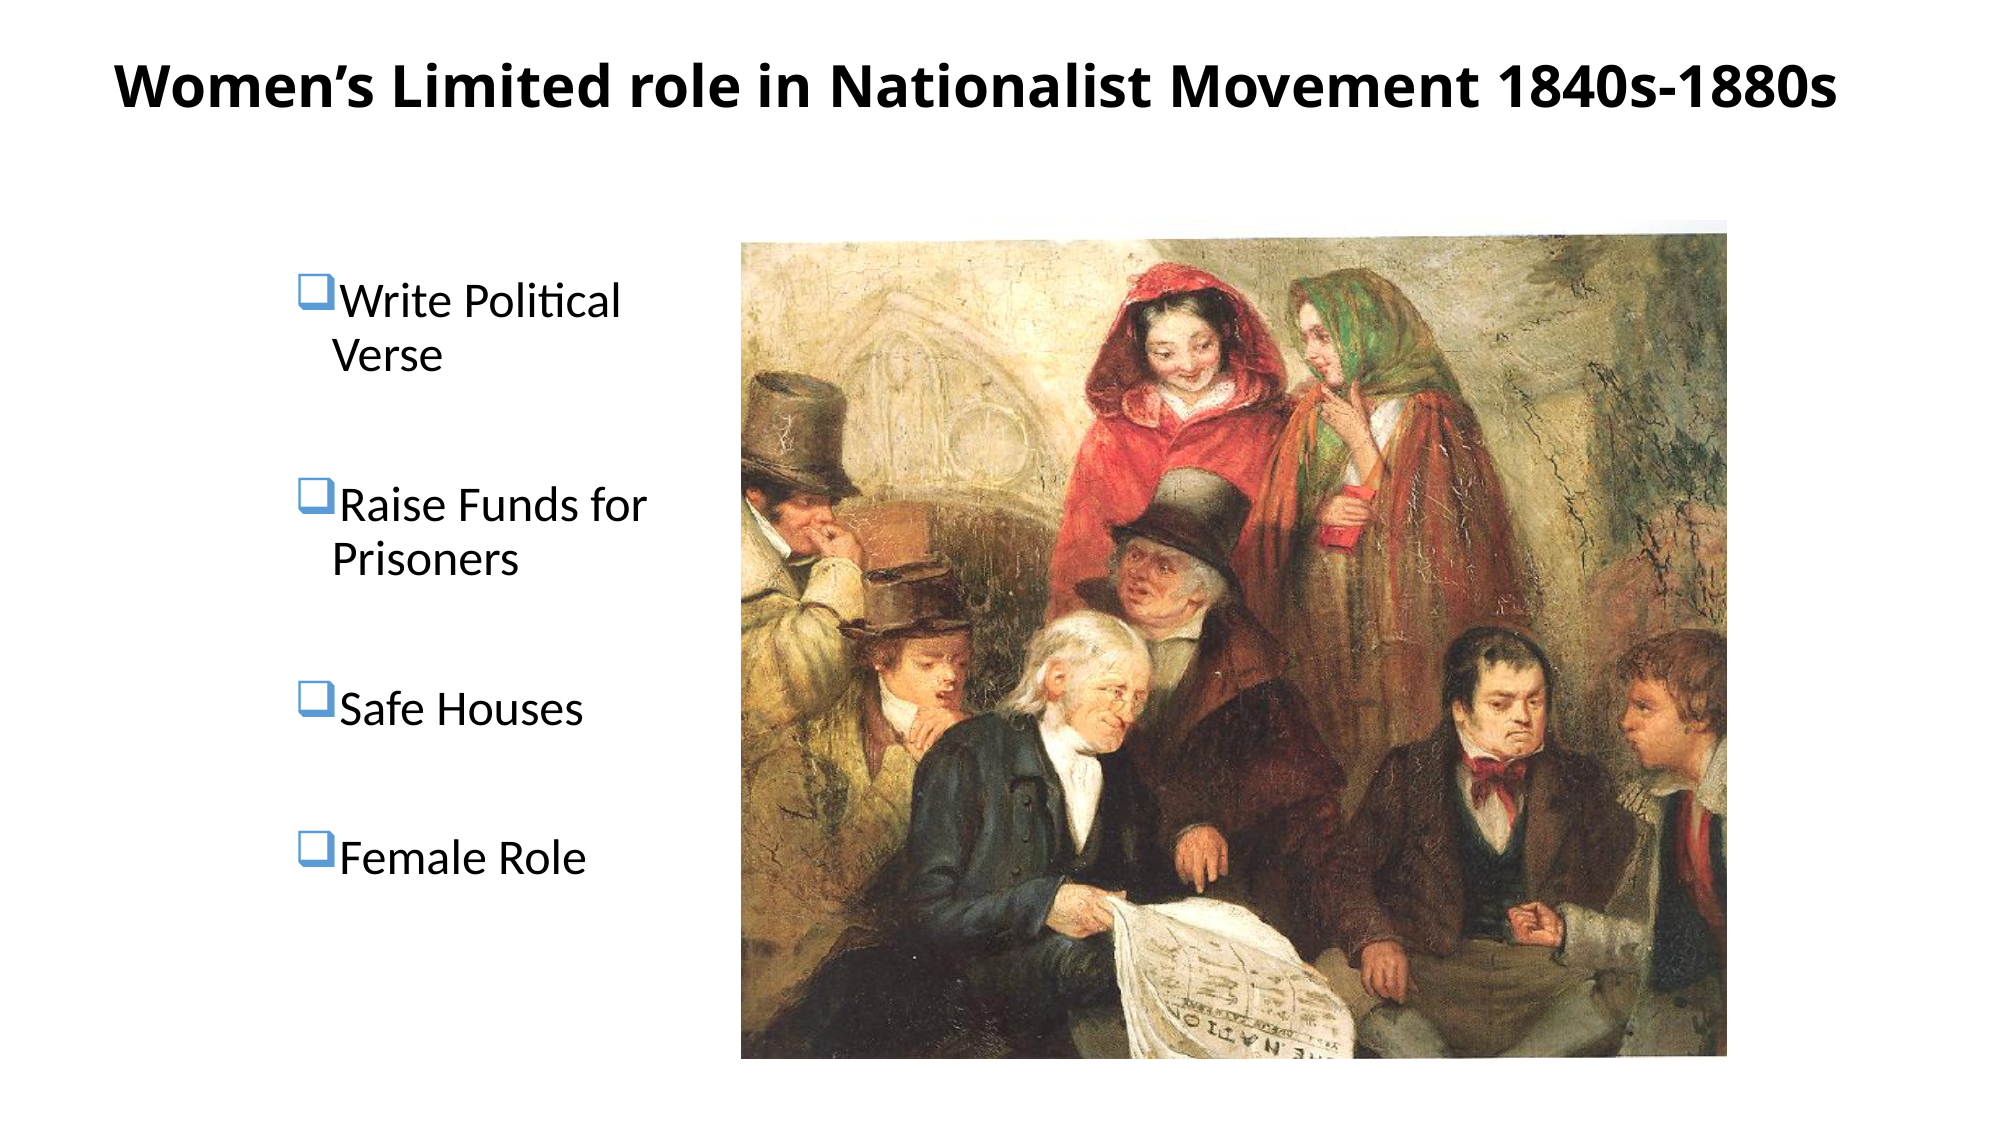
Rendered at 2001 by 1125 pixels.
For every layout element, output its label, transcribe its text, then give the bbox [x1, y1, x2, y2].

title Women’s Limited role in Nationalist Movement 1840s-1880s [99, 45, 1900, 233]
list Write Political Verse Raise Funds for Prisoners Safe Houses Female Role [279, 267, 717, 1010]
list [740, 219, 1727, 1059]
